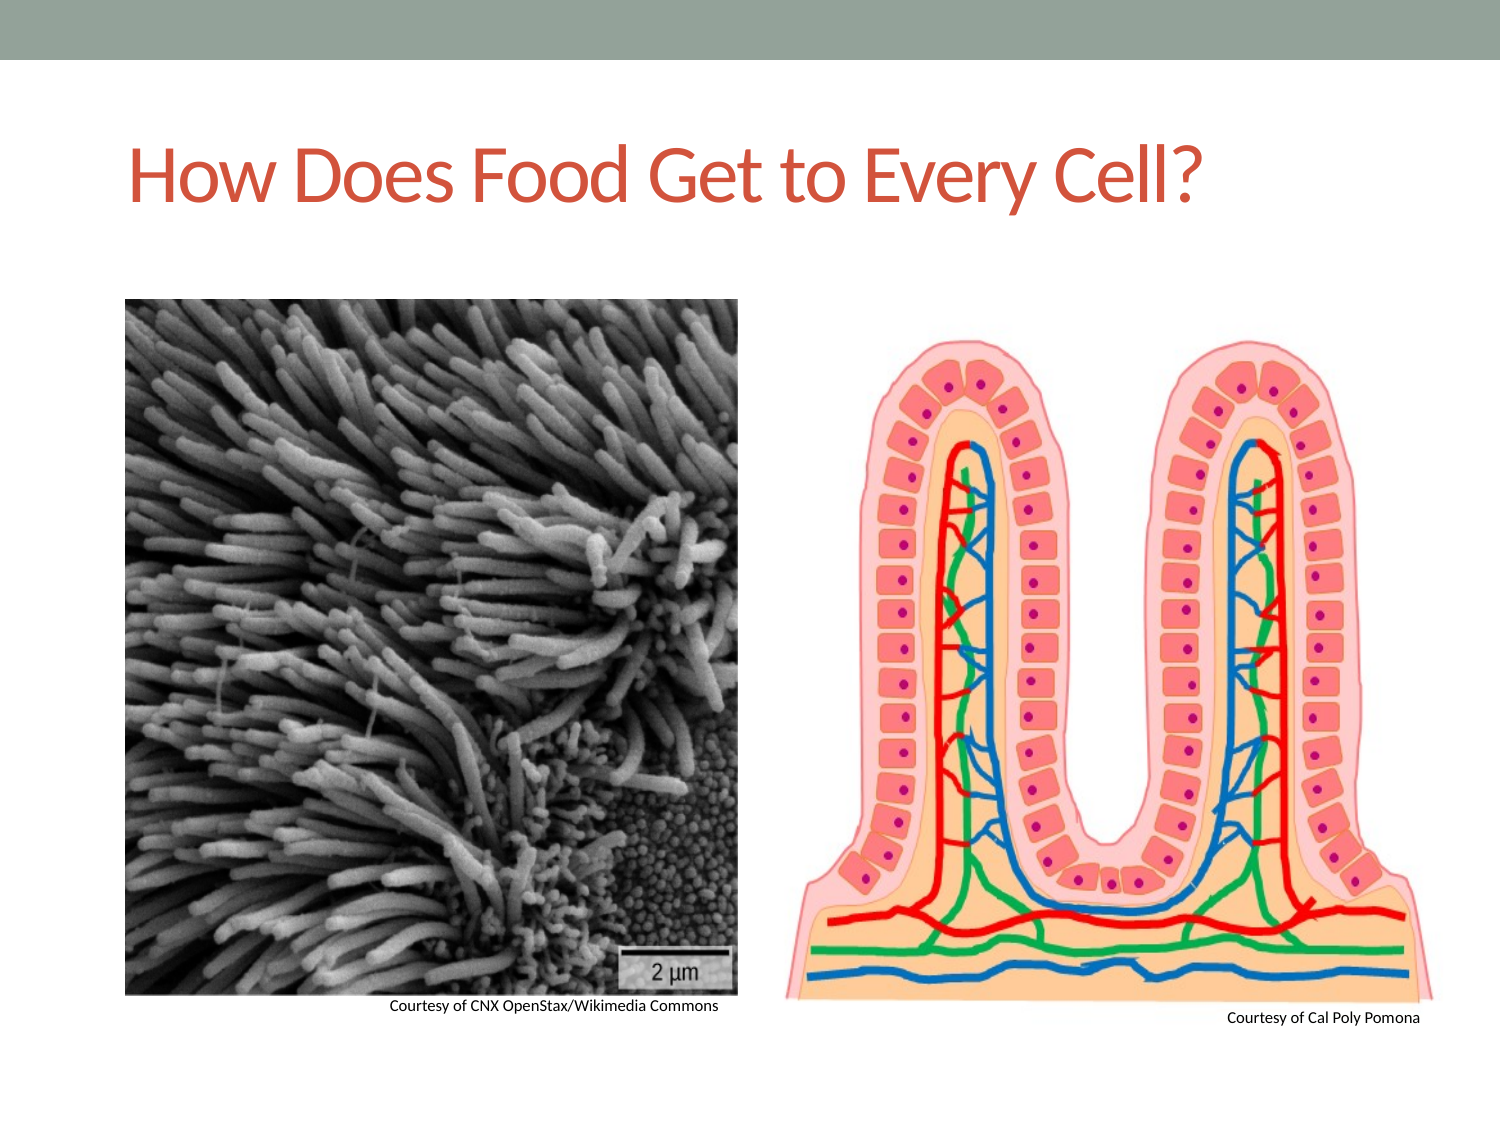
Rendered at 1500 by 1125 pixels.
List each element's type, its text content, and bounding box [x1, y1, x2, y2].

title How Does Food Get to Every Cell? [112, 87, 1425, 250]
picture [124, 299, 738, 997]
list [774, 312, 1445, 1030]
text_box Courtesy of CNX OpenStax/Wikimedia Commons [374, 1003, 738, 1023]
